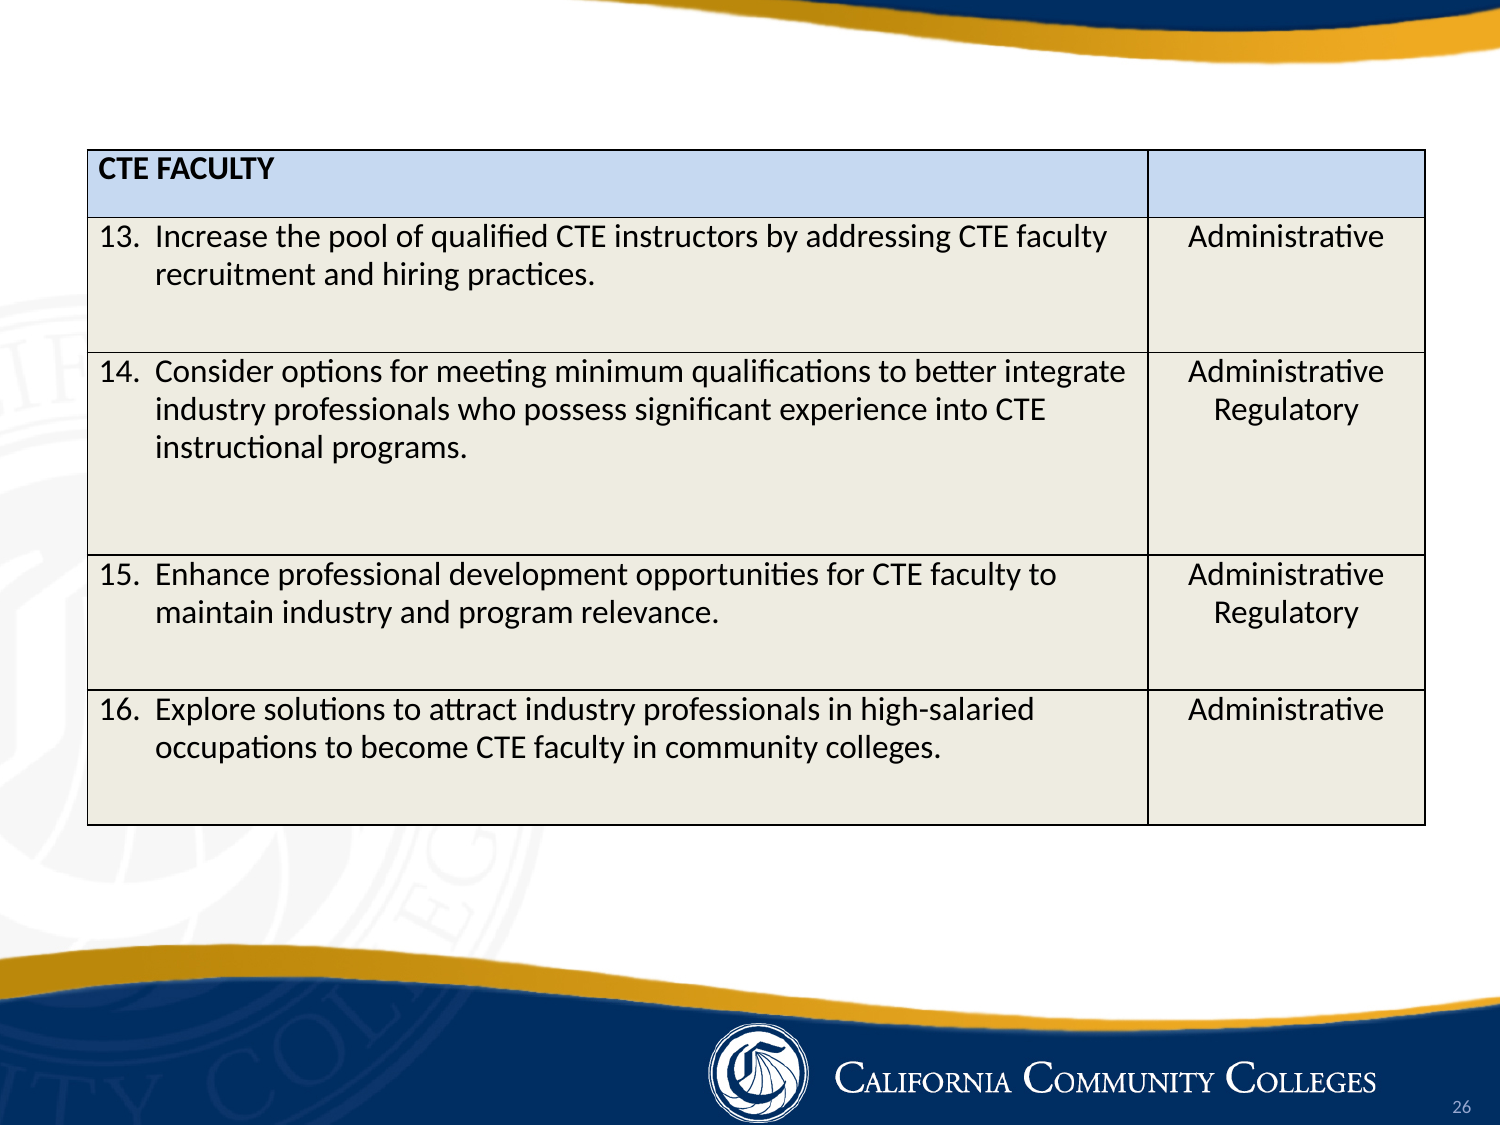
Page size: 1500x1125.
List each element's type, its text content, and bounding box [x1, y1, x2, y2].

table_cell Consider options for meeting minimum qualifications to better integrate industry professionals who possess significant experience into CTE instructional programs. [88, 353, 1147, 554]
table_cell Administrative [1149, 691, 1424, 824]
table_cell Administrative Regulatory [1149, 353, 1424, 554]
table_cell Administrative [1149, 218, 1424, 352]
table_header CTE FACULTY [88, 151, 1147, 217]
table_cell Administrative Regulatory [1149, 556, 1424, 689]
table_cell Increase the pool of qualified CTE instructors by addressing CTE faculty recruitment and hiring practices. [88, 218, 1147, 352]
table_cell Enhance professional development opportunities for CTE faculty to maintain industry and program relevance. [88, 556, 1147, 689]
picture [0, 0, 1500, 1125]
table_header [1149, 151, 1424, 217]
table_cell Explore solutions to attract industry professionals in high-salaried occupations to become CTE faculty in community colleges. [88, 691, 1147, 824]
